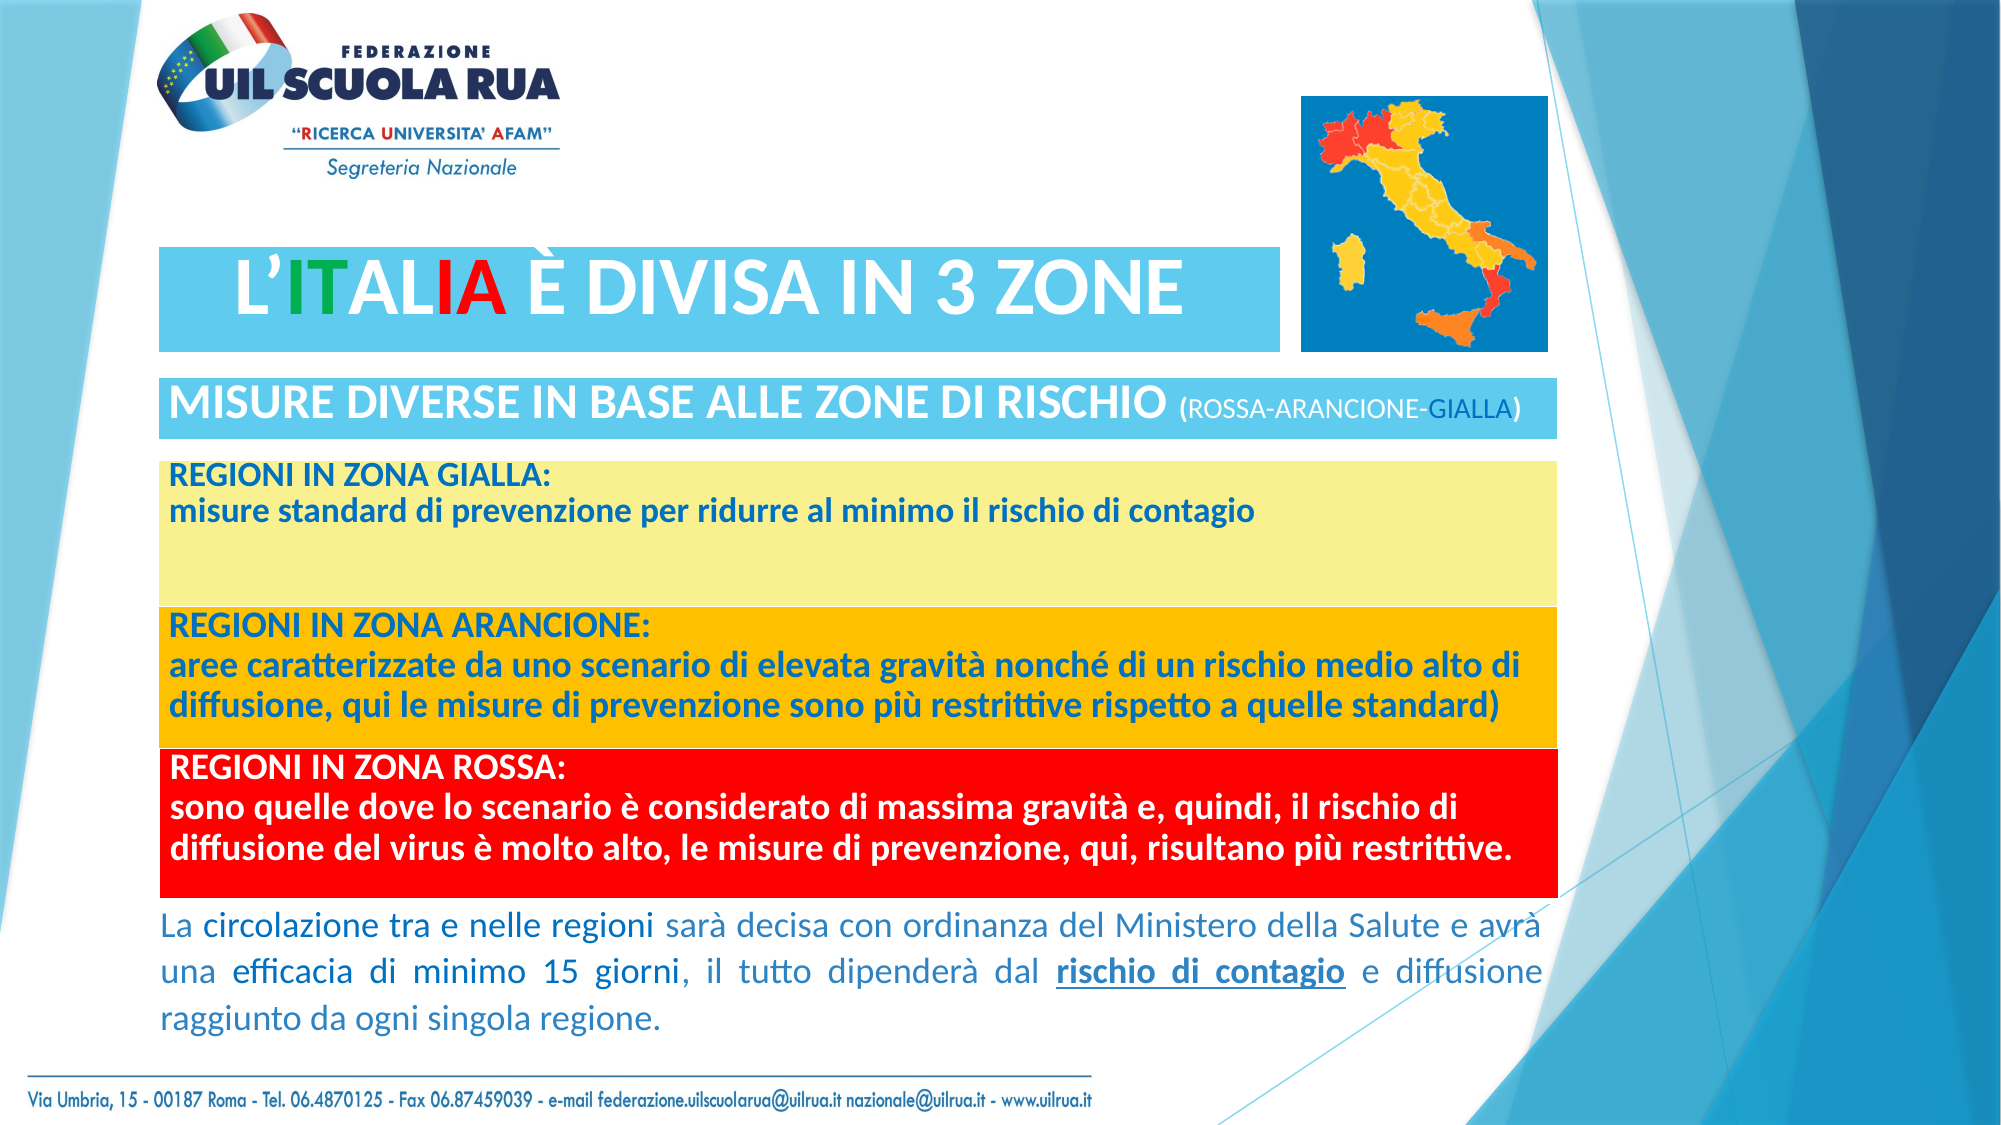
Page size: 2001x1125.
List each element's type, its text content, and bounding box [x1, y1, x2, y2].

text_box [146, 265, 1392, 416]
table_header REGIONI IN ZONA ARANCIONE: aree caratterizzate da uno scenario di elevata gravità nonché di un rischio medio alto di diffusione, qui le misure di prevenzione sono più restrittive rispetto a quelle standard) [159, 607, 1557, 748]
table_header MISURE DIVERSE IN BASE ALLE ZONE DI RISCHIO (ROSSA-ARANCIONE-GIALLA) [159, 378, 1557, 439]
picture [26, 1075, 1092, 1113]
picture [1319, 100, 1536, 347]
picture [157, 12, 560, 180]
table_header L’ITALIA È DIVISA IN 3 ZONE [159, 247, 1280, 352]
table_header REGIONI IN ZONA ROSSA: sono quelle dove lo scenario è considerato di massima gravità e, quindi, il rischio di diffusione del virus è molto alto, le misure di prevenzione, qui, risultano più restrittive. [160, 749, 1558, 890]
picture [1332, 234, 1366, 290]
table_header REGIONI IN ZONA GIALLA: misure standard di prevenzione per ridurre al minimo il rischio di contagio [159, 461, 1557, 606]
text_box La circolazione tra e nelle regioni sarà decisa con ordinanza del Ministero della Salute e avrà una efficacia di minimo 15 giorni, il tutto dipenderà dal rischio di contagio e diffusione raggiunto da ogni singola regione. [145, 890, 1558, 1046]
